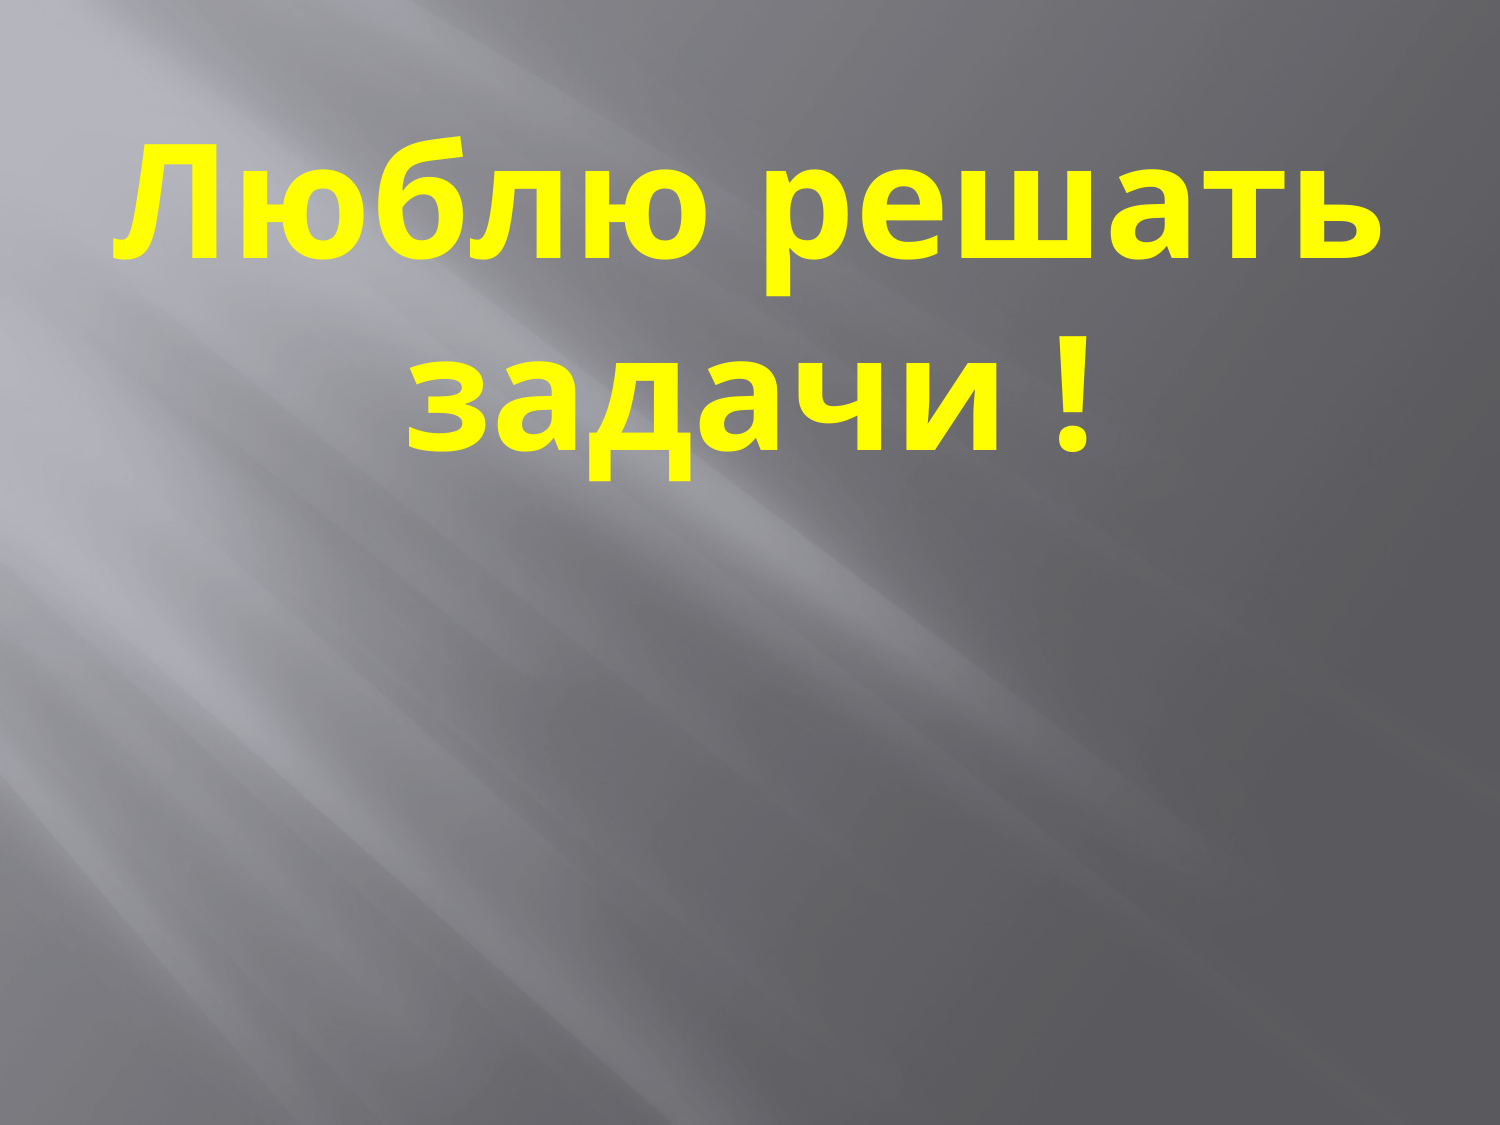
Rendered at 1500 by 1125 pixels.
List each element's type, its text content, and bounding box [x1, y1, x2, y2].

title Люблю решать задачи ! [75, 45, 1425, 728]
